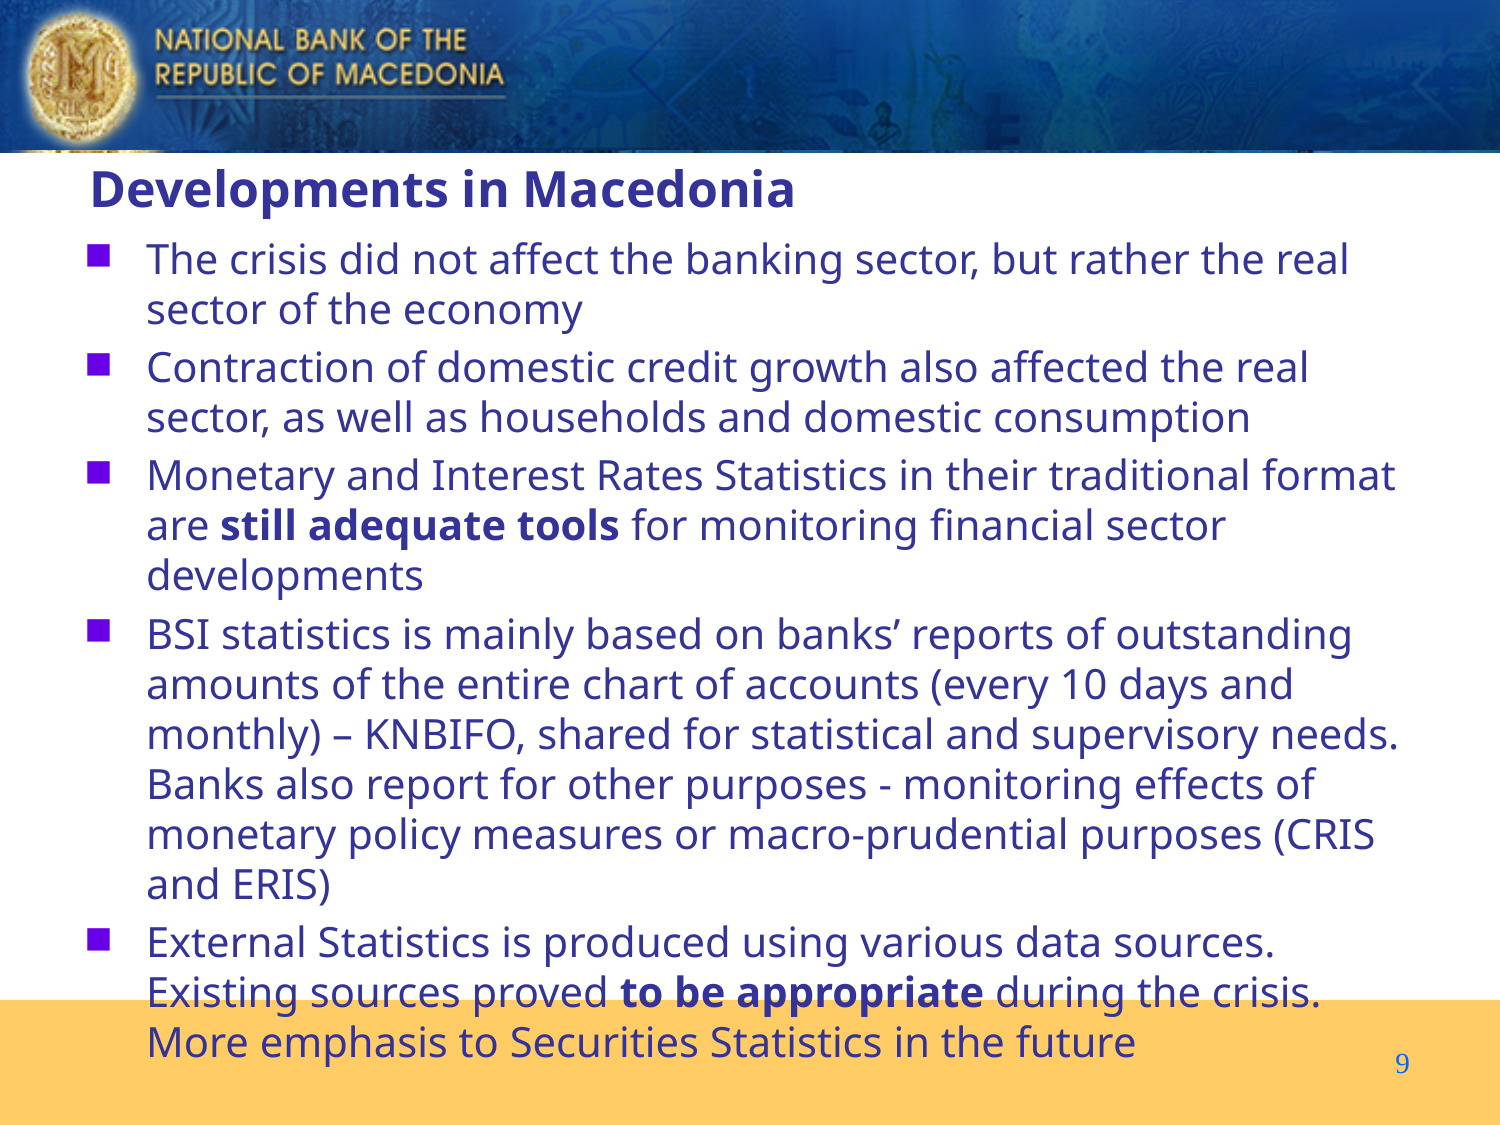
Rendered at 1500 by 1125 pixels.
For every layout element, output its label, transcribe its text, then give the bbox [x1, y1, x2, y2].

picture [0, 0, 1500, 153]
title Developments in Macedonia [75, 149, 1425, 224]
list The crisis did not affect the banking sector, but rather the real sector of the economy Contraction of domestic credit growth also affected the real sector, as well as households and domestic consumption Monetary and Interest Rates Statistics in their traditional format are still adequate tools for monitoring financial sector developments BSI statistics is mainly based on banks’ reports of outstanding amounts of the entire chart of accounts (every 10 days and monthly) – KNBIFO, shared for statistical and supervisory needs. Banks also report for other purposes - monitoring effects of monetary policy measures or macro-prudential purposes (CRIS and ERIS) External Statistics is produced using various data sources. Existing sources proved to be appropriate during the crisis. More emphasis to Securities Statistics in the future [75, 224, 1438, 1013]
